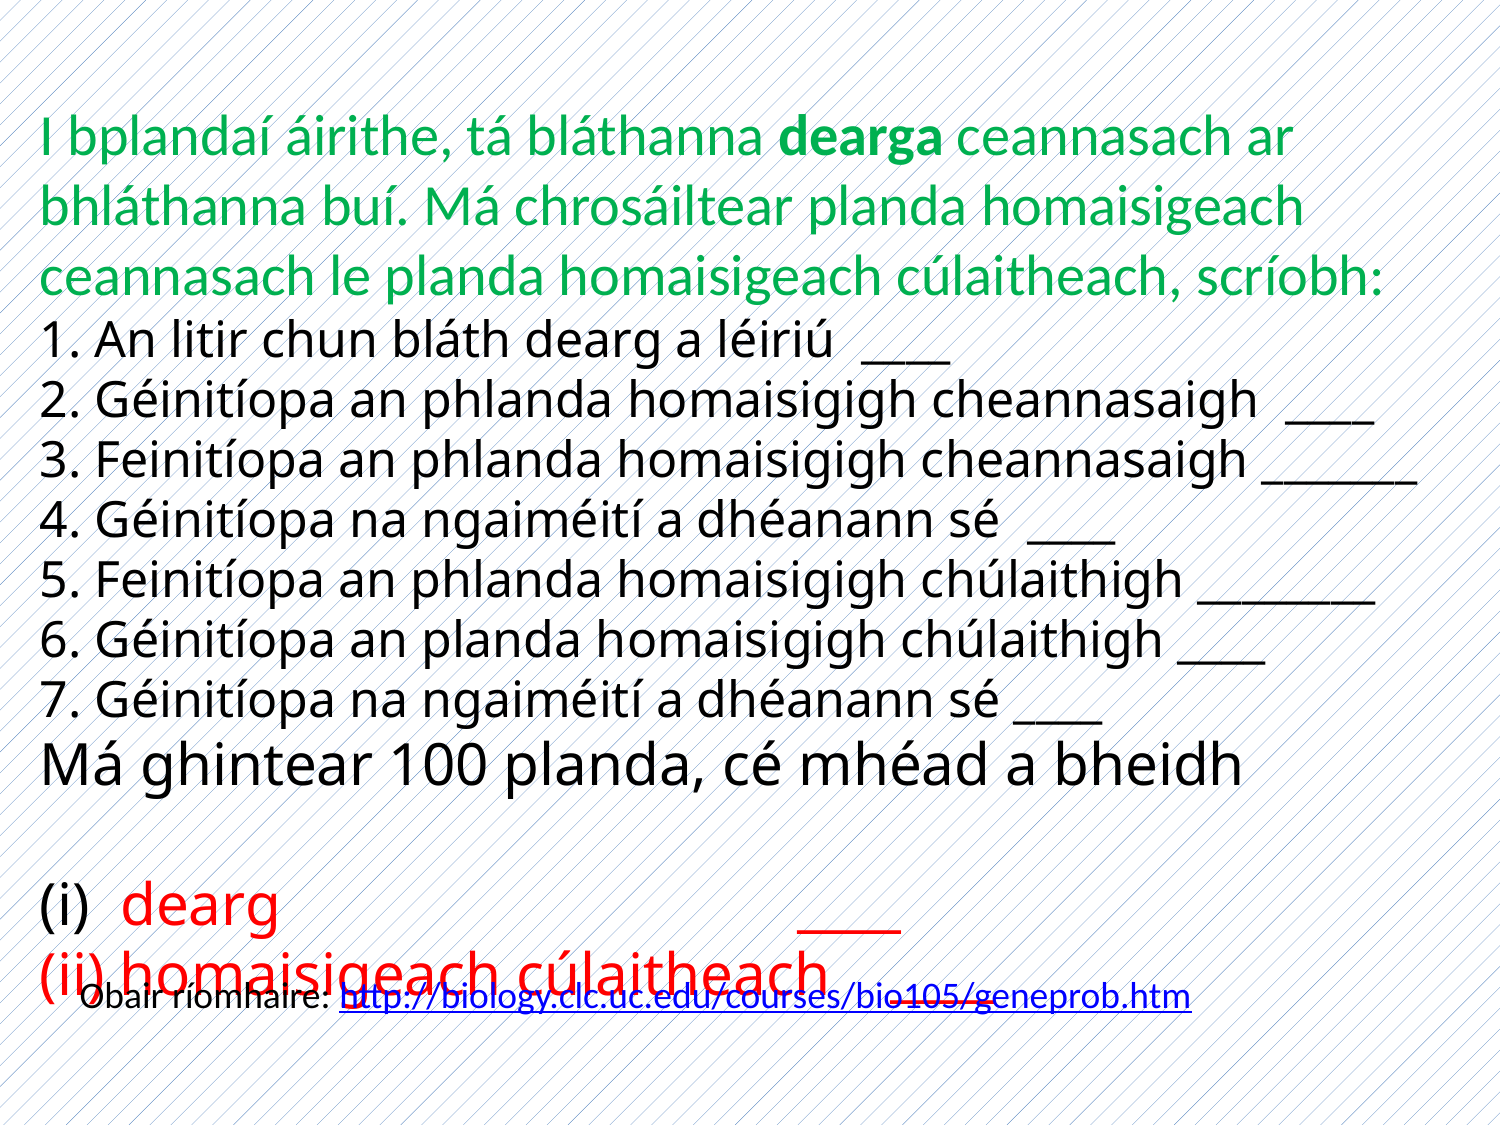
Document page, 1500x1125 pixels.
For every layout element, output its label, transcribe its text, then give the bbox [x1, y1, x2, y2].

text_box I bplandaí áirithe, tá bláthanna dearga ceannasach ar bhláthanna buí. Má chrosáiltear planda homaisigeach ceannasach le planda homaisigeach cúlaitheach, scríobh: 1. An litir chun bláth dearg a léiriú ____ 2. Géinitíopa an phlanda homaisigigh cheannasaigh ____ 3. Feinitíopa an phlanda homaisigigh cheannasaigh _______ 4. Géinitíopa na ngaiméití a dhéanann sé ____ 5. Feinitíopa an phlanda homaisigigh chúlaithigh ________ 6. Géinitíopa an planda homaisigigh chúlaithigh ____ 7. Géinitíopa na ngaiméití a dhéanann sé ____ Má ghintear 100 planda, cé mhéad a bheidh (i) dearg ____ (ii) homaisigeach cúlaitheach ____ [24, 90, 1500, 1015]
text_box Obair ríomhaire: http://biology.clc.uc.edu/courses/bio105/geneprob.htm [64, 963, 1388, 1024]
